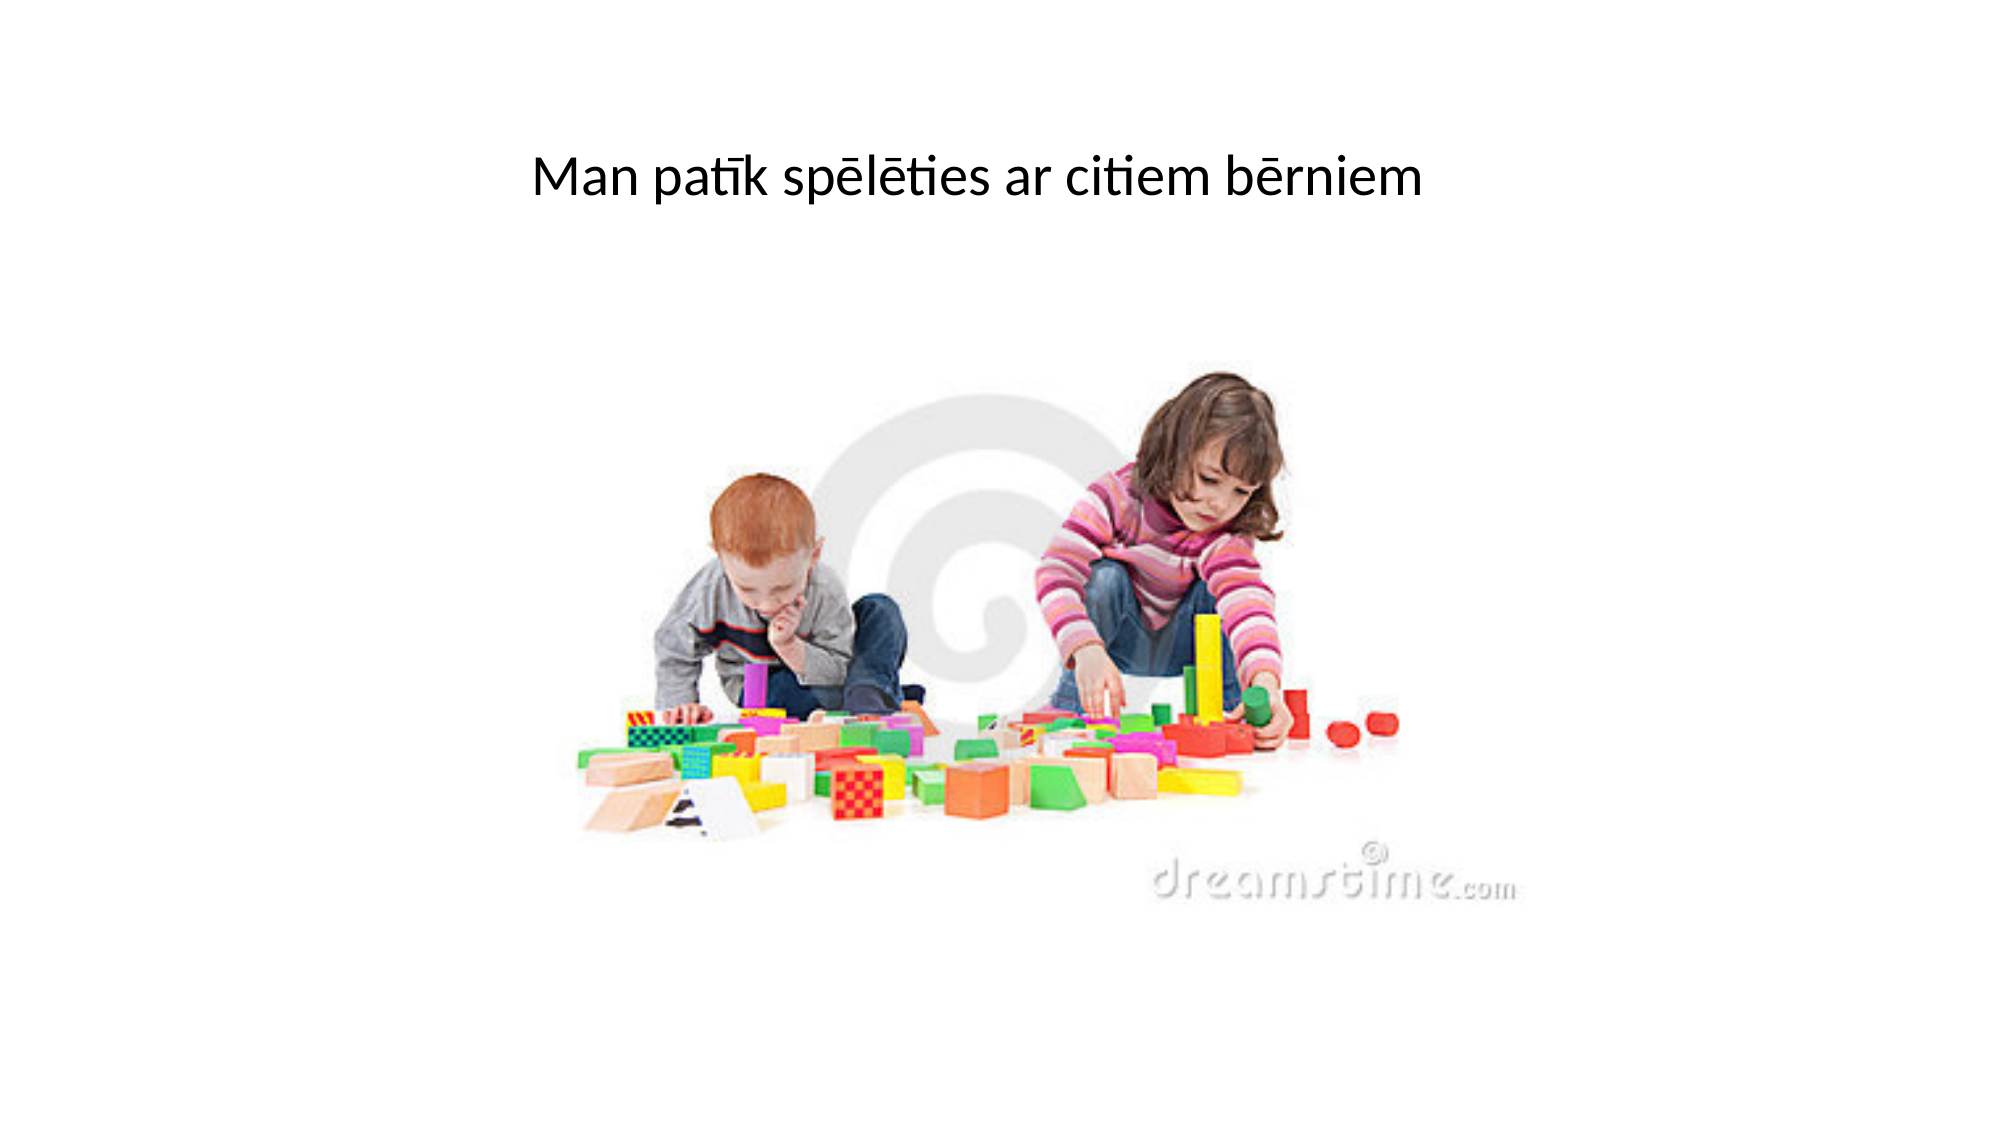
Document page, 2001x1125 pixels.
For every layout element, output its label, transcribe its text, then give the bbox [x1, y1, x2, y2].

text_box Man patīk spēlēties ar citiem bērniem [516, 129, 1440, 215]
picture [474, 215, 1526, 913]
